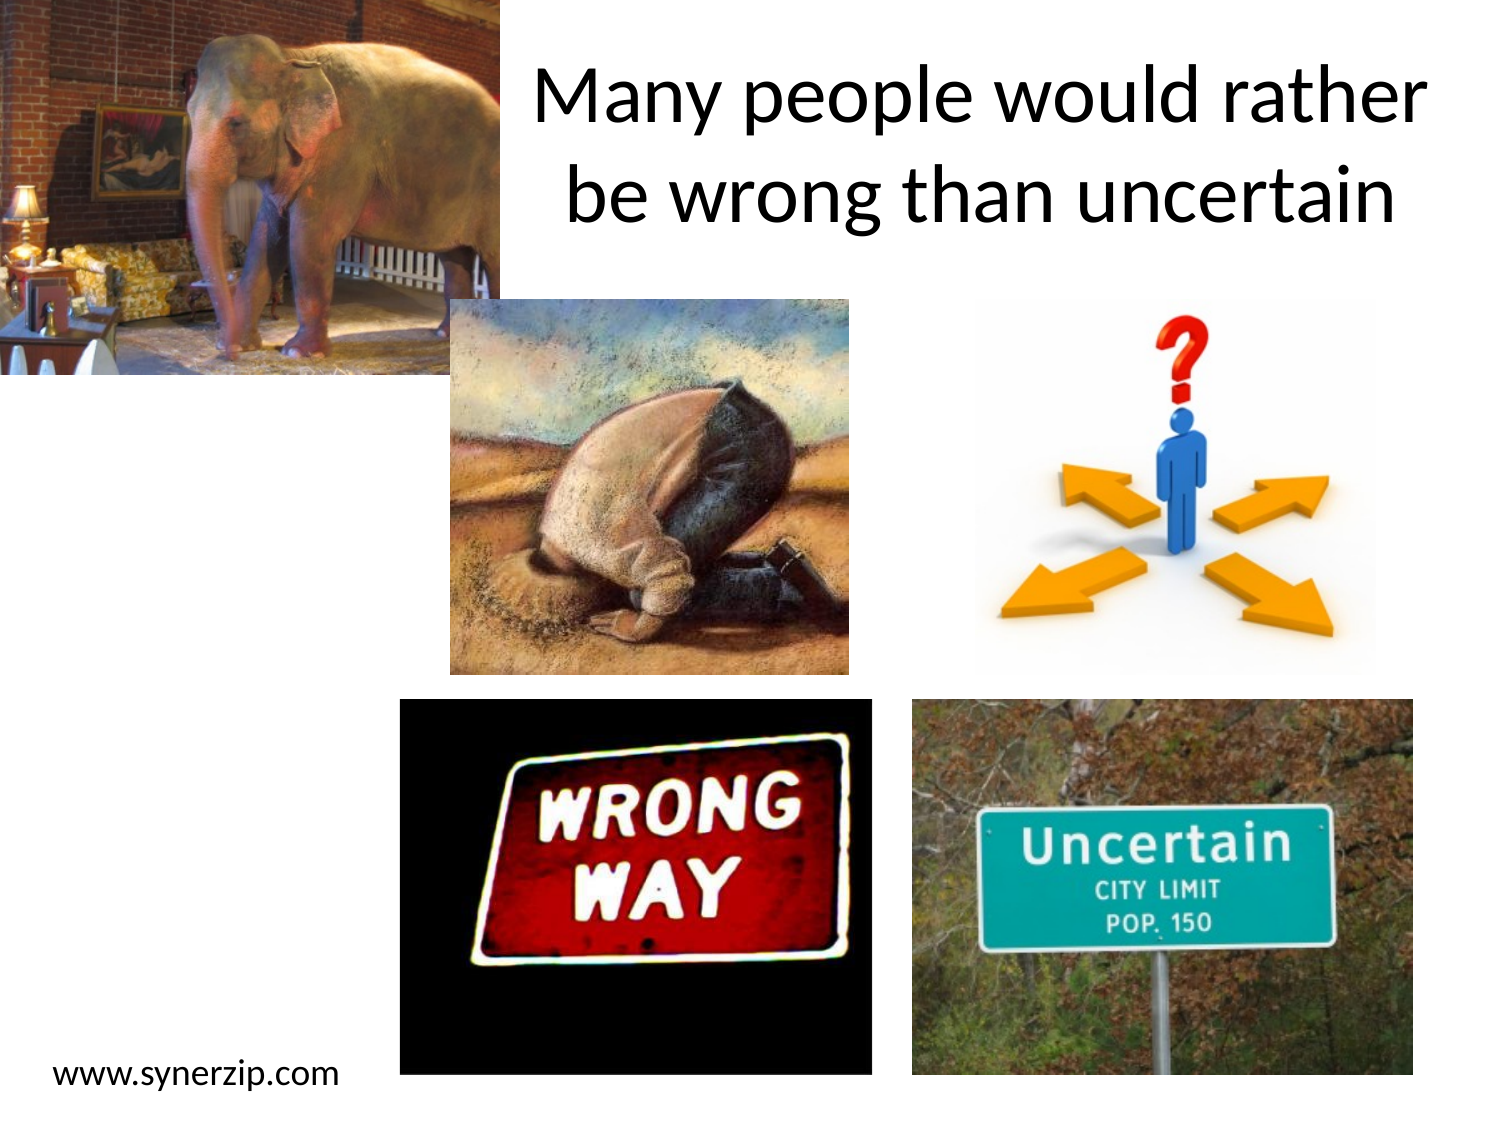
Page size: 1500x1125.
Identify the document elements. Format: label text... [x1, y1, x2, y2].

picture [974, 299, 1376, 676]
picture [0, 0, 850, 676]
picture [912, 699, 1413, 1076]
title Many people would rather be wrong than uncertain [499, 44, 1463, 233]
picture [399, 699, 873, 1076]
